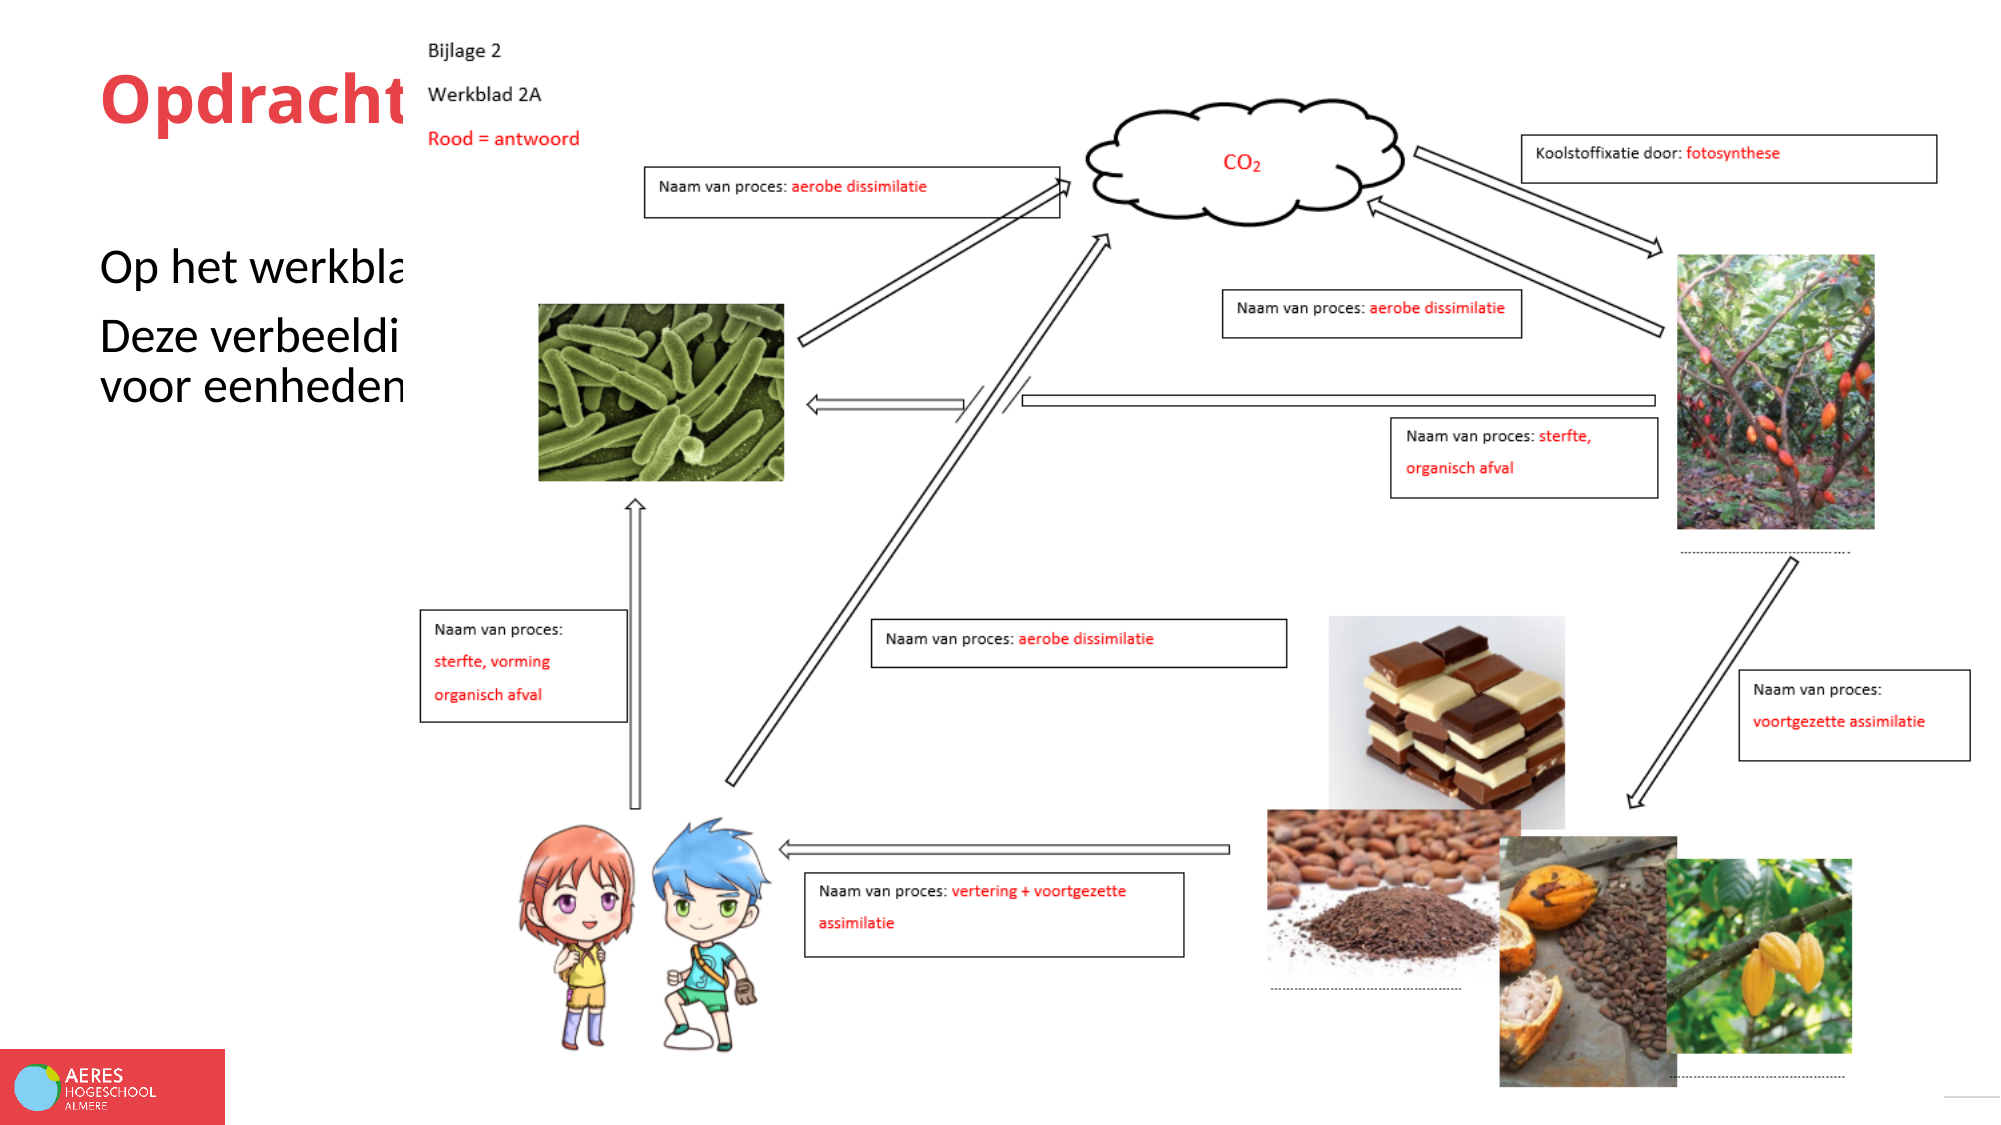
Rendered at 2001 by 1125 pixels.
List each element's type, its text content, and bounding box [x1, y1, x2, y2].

picture [0, 1049, 225, 1125]
picture [403, 19, 2000, 1106]
list Op het werkblad is het de teelt en oogst van een cacaoplant tot chocolade weergegeven. Deze verbeelding is in feite de koolstofkringloop waarbij de afbeeldingen van de stappen voor eenheden uit tabel 93G van de Binas staan. [99, 243, 403, 958]
title Opdracht 2 – Koppeling aan koolstofcyclus [99, 70, 403, 222]
